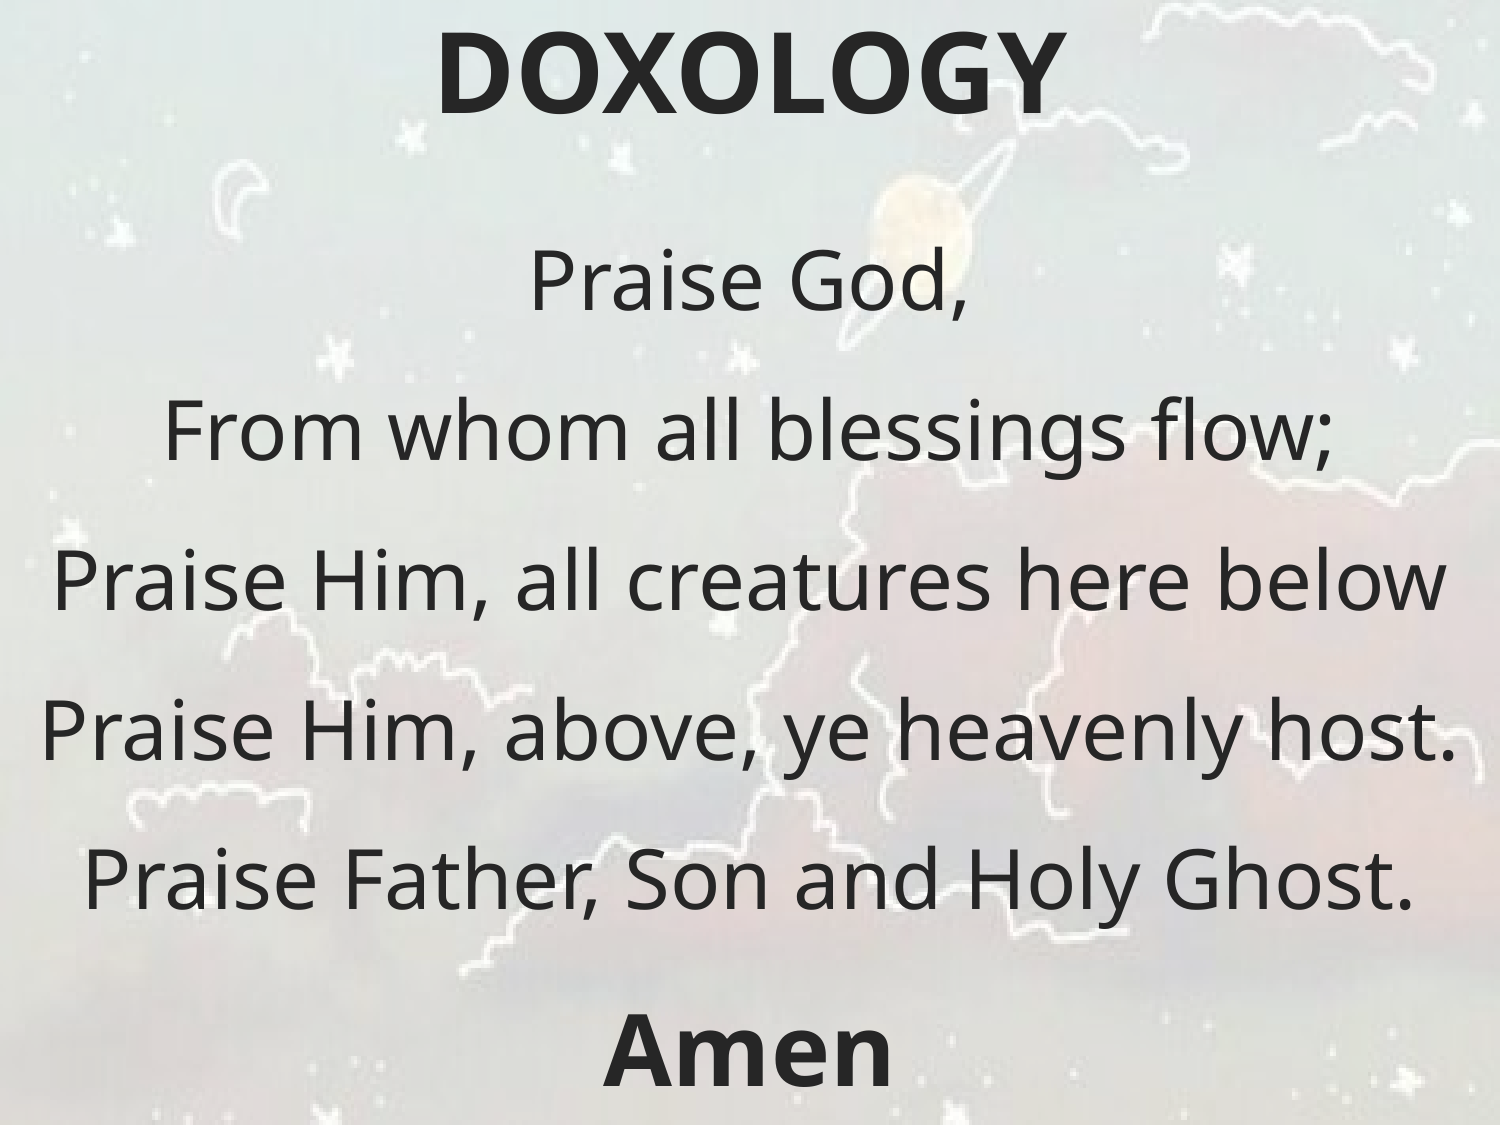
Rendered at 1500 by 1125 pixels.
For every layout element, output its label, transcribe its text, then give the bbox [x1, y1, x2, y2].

list Praise God, From whom all blessings flow; Praise Him, all creatures here below Praise Him, above, ye heavenly host. Praise Father, Son and Holy Ghost. Amen [0, 169, 1500, 1125]
title DOXOLOGY [0, 0, 1500, 138]
